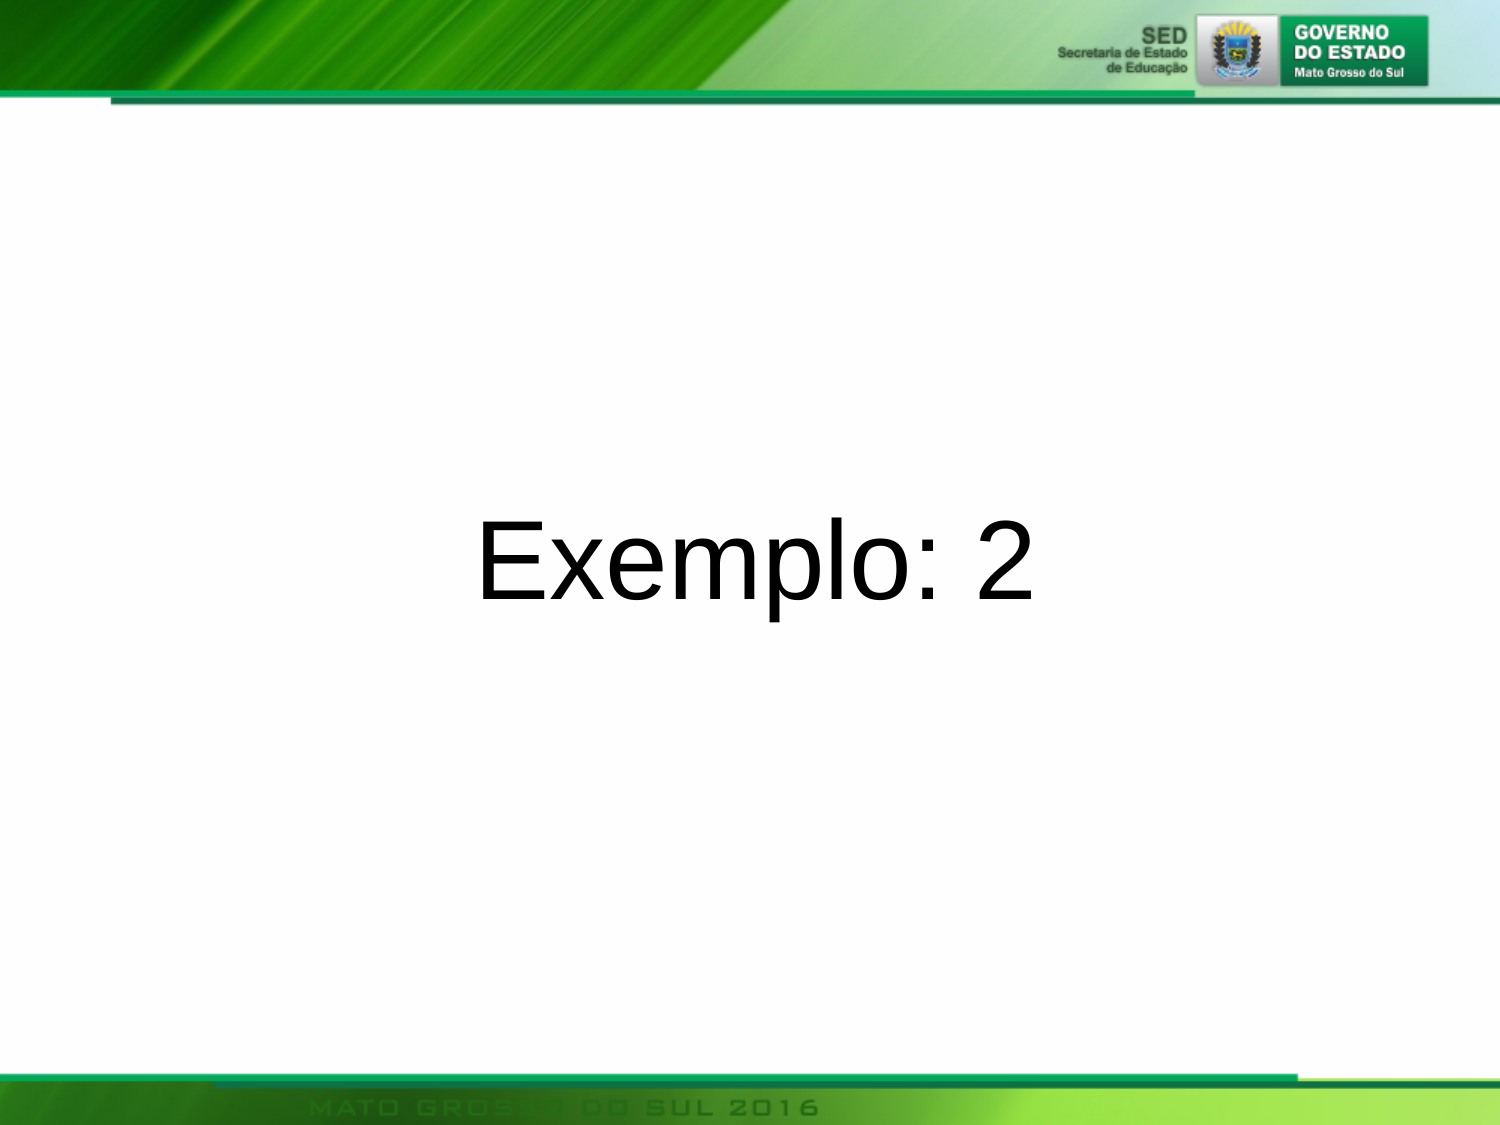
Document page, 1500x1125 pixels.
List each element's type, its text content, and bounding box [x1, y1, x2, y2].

text_box Exemplo: 2 [265, 479, 1247, 630]
picture [0, 0, 1500, 1125]
